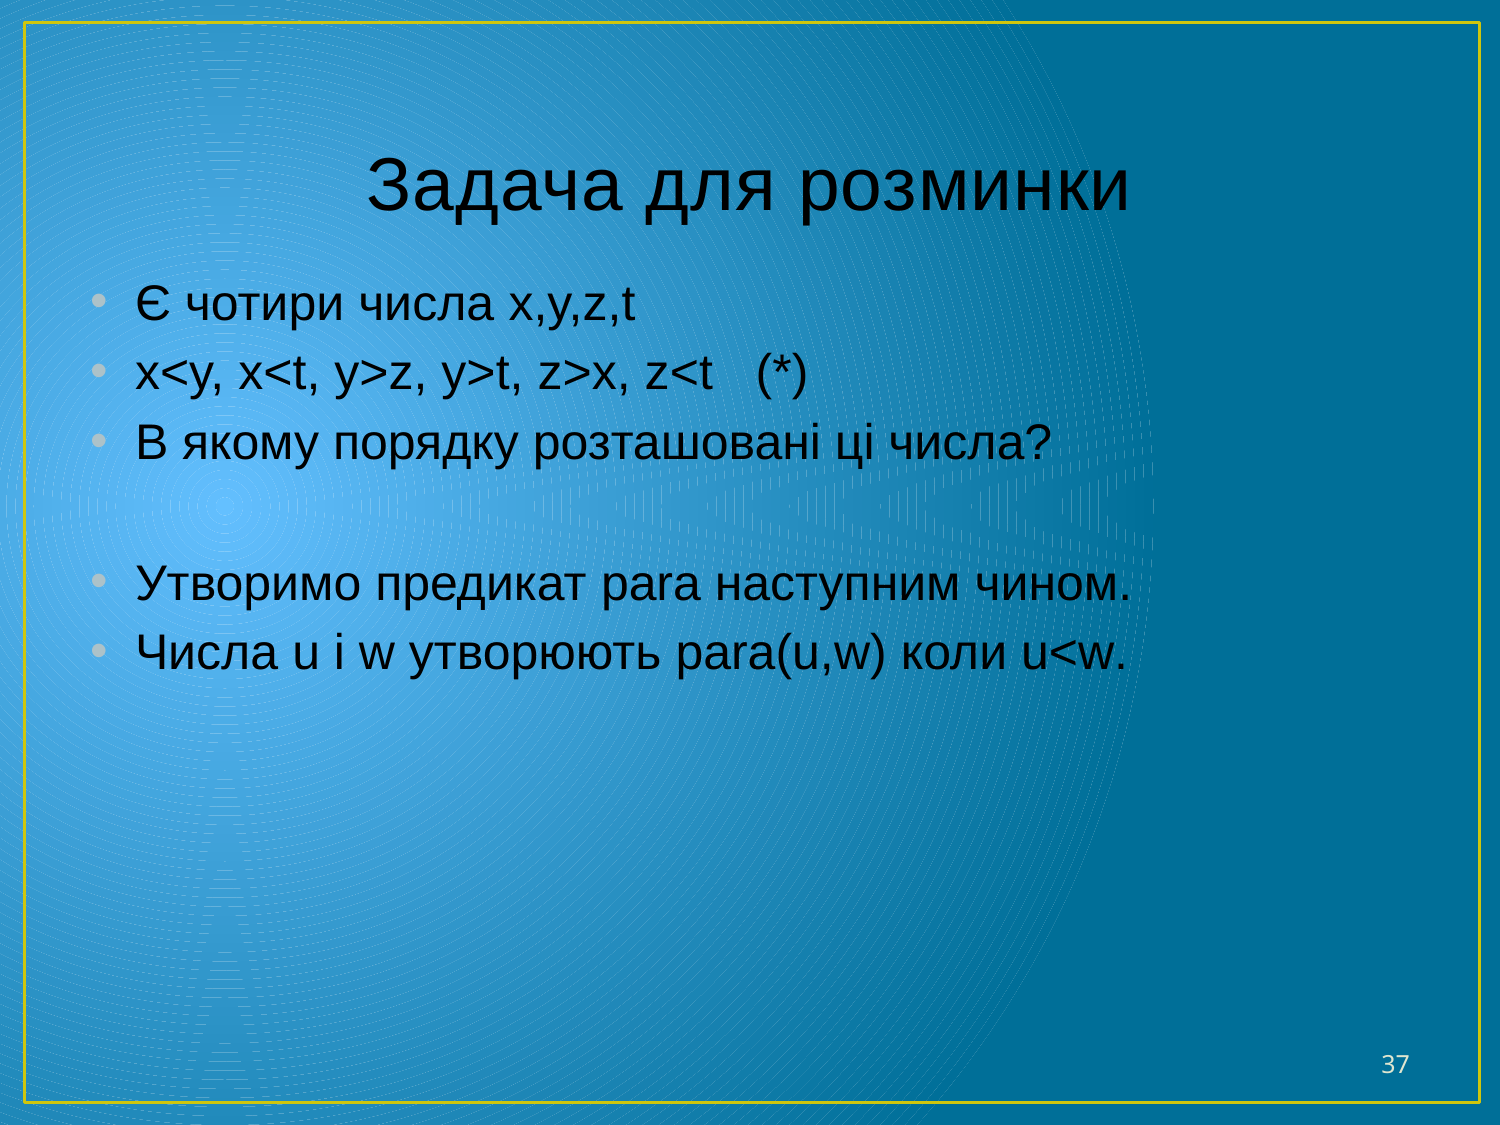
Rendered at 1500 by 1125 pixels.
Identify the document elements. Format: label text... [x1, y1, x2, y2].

title Задача для розминки [75, 45, 1425, 233]
slide_number 37 [1074, 1035, 1425, 1096]
list Є чотири числа x,y,z,t x<y, x<t, y>z, y>t, z>x, z<t (*) В якому порядку розташовані ці числа? Утворимо предикат para наступним чином. Числа u і w утворюють para(u,w) коли u<w. [75, 262, 1425, 1005]
